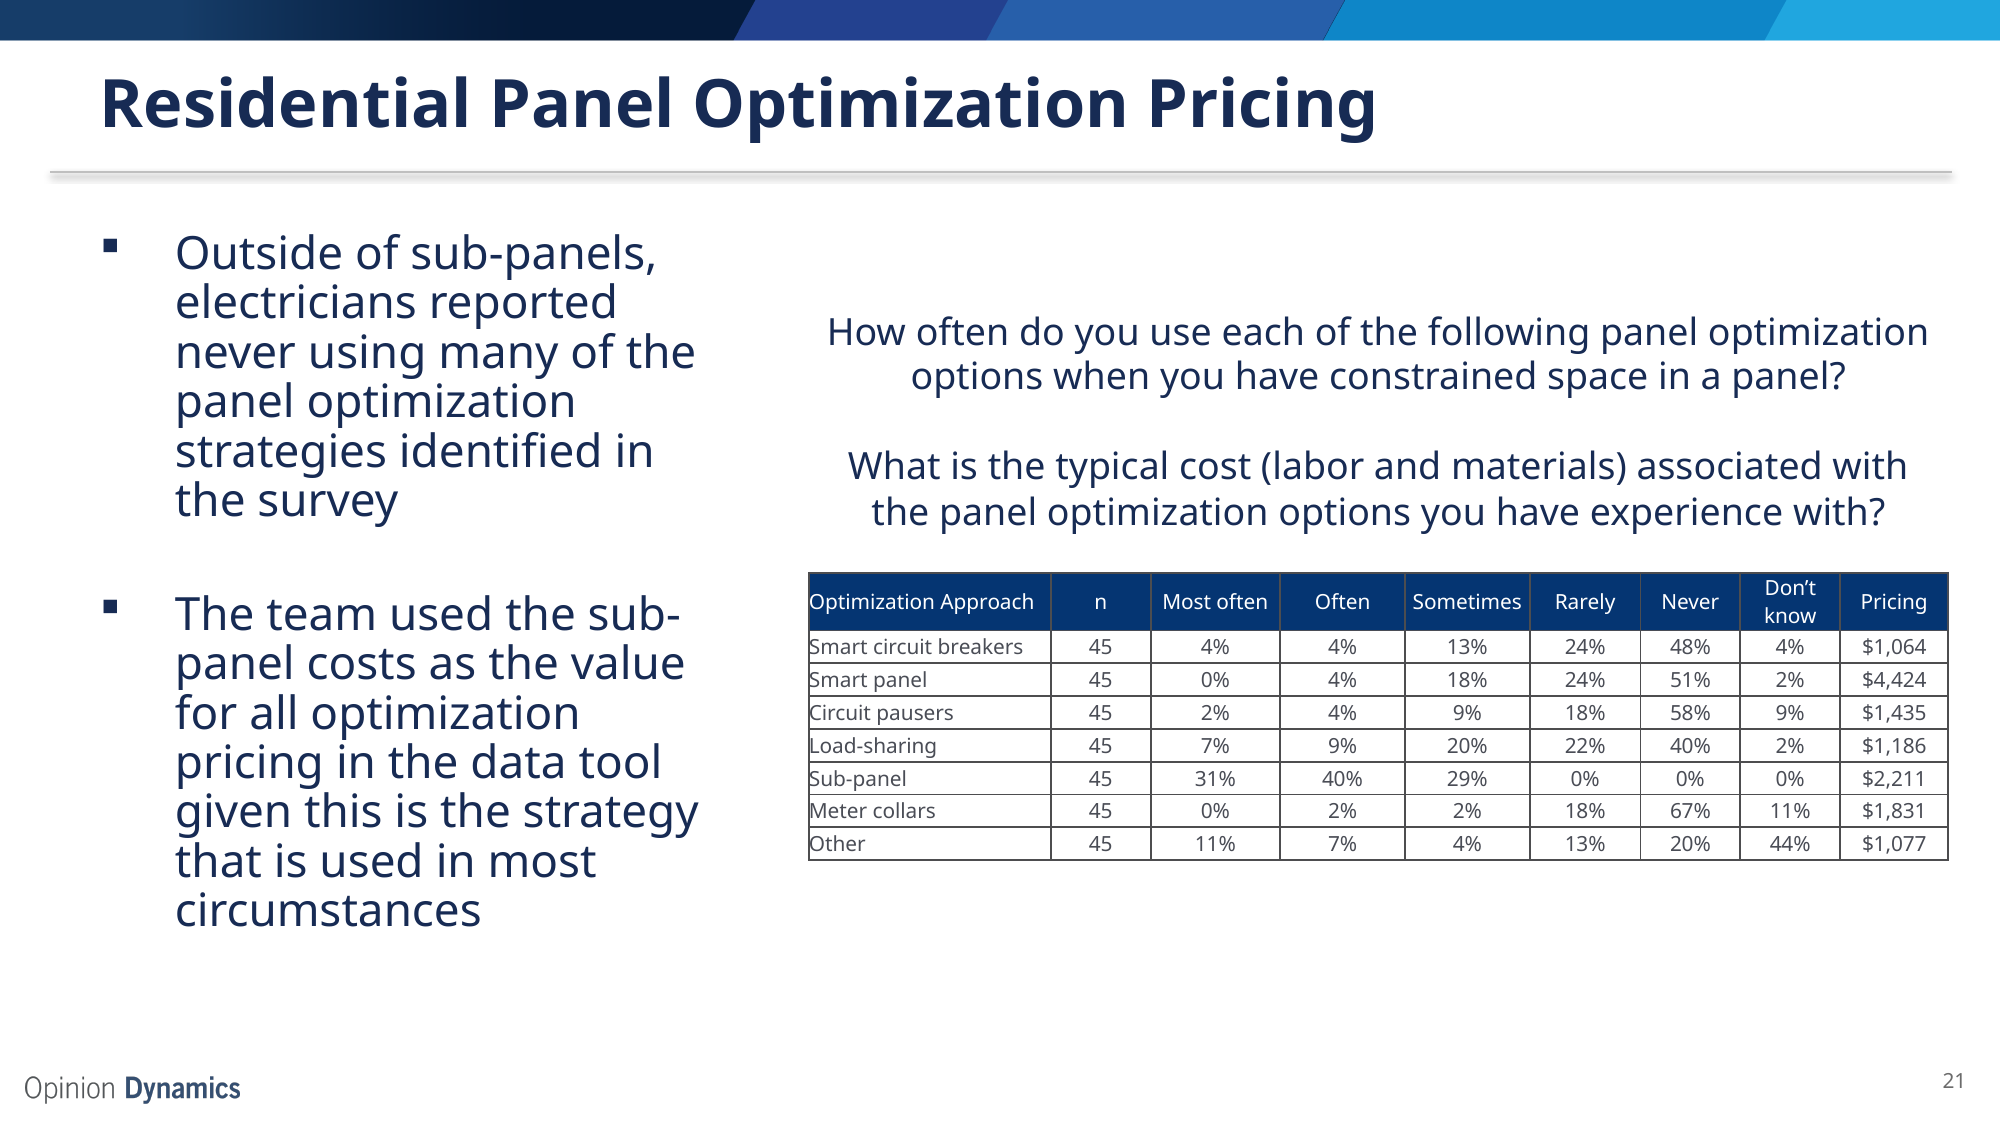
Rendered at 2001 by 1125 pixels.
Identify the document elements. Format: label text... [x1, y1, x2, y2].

table_cell 45 [1052, 828, 1150, 859]
table_cell 44% [1741, 828, 1839, 859]
table_cell 58% [1641, 697, 1739, 728]
table_cell 40% [1281, 763, 1404, 794]
table_cell 40% [1641, 730, 1739, 761]
table_cell 45 [1052, 631, 1150, 662]
table_cell 45 [1052, 763, 1150, 794]
table_cell 67% [1641, 795, 1739, 826]
table_cell 51% [1641, 664, 1739, 695]
table_cell 22% [1531, 730, 1640, 761]
text_box How often do you use each of the following panel optimization options when you have constrained space in a panel? What is the typical cost (labor and materials) associated with the panel optimization options you have experience with? [804, 300, 1953, 540]
title Residential Panel Optimization Pricing [99, 46, 1900, 142]
table_cell 0% [1152, 795, 1279, 826]
table_cell Smart panel [810, 664, 1050, 695]
table_cell 7% [1152, 730, 1279, 761]
table_cell 4% [1152, 631, 1279, 662]
table_cell 29% [1406, 763, 1529, 794]
table_header n [1052, 574, 1150, 630]
table_header Pricing [1841, 574, 1947, 630]
table_cell 9% [1406, 697, 1529, 728]
table_cell 4% [1406, 828, 1529, 859]
table_cell Circuit pausers [810, 697, 1050, 728]
table_cell Other [810, 828, 1050, 859]
table_cell 18% [1531, 795, 1640, 826]
table_cell 31% [1152, 763, 1279, 794]
table_header Never [1641, 574, 1739, 630]
table_cell $1,186 [1841, 730, 1947, 761]
table_cell 45 [1052, 664, 1150, 695]
table_cell 18% [1406, 664, 1529, 695]
table_cell 45 [1052, 795, 1150, 826]
picture [25, 1076, 240, 1104]
table_header Don’t know [1741, 574, 1839, 630]
table_cell 48% [1641, 631, 1739, 662]
table_cell 2% [1281, 795, 1404, 826]
table_cell Meter collars [810, 795, 1050, 826]
table_cell 45 [1052, 697, 1150, 728]
table_header Often [1281, 574, 1404, 630]
table_cell 0% [1531, 763, 1640, 794]
table_cell 18% [1531, 697, 1640, 728]
table_cell 24% [1531, 664, 1640, 695]
table_cell $2,211 [1841, 763, 1947, 794]
table_cell 4% [1281, 631, 1404, 662]
picture [0, 0, 2000, 94]
table_cell 45 [1052, 730, 1150, 761]
table_cell 13% [1531, 828, 1640, 859]
table_cell $1,064 [1841, 631, 1947, 662]
table_cell 0% [1152, 664, 1279, 695]
table_cell 0% [1641, 763, 1739, 794]
table_cell 2% [1152, 697, 1279, 728]
table_cell 9% [1281, 730, 1404, 761]
table_cell 20% [1406, 730, 1529, 761]
table_cell $1,831 [1841, 795, 1947, 826]
list Outside of sub-panels, electricians reported never using many of the panel optimization strategies identified in the survey The team used the sub-panel costs as the value for all optimization pricing in the data tool given this is the strategy that is used in most circumstances [99, 230, 752, 956]
table_cell 11% [1152, 828, 1279, 859]
table_cell $4,424 [1841, 664, 1947, 695]
table_header Optimization Approach [810, 574, 1050, 630]
slide_number 21 [1890, 1054, 1982, 1109]
table_cell 2% [1741, 664, 1839, 695]
table_cell 2% [1741, 730, 1839, 761]
table_cell 9% [1741, 697, 1839, 728]
table_cell $1,077 [1841, 828, 1947, 859]
table_cell Sub-panel [810, 763, 1050, 794]
table_header Sometimes [1406, 574, 1529, 630]
table_cell 7% [1281, 828, 1404, 859]
table_cell Smart circuit breakers [810, 631, 1050, 662]
table_cell 20% [1641, 828, 1739, 859]
table_cell 0% [1741, 763, 1839, 794]
table_cell 2% [1406, 795, 1529, 826]
table_cell 4% [1741, 631, 1839, 662]
table_cell 4% [1281, 664, 1404, 695]
table_cell 13% [1406, 631, 1529, 662]
table_cell 11% [1741, 795, 1839, 826]
table_cell 4% [1281, 697, 1404, 728]
table_header Rarely [1531, 574, 1640, 630]
table_cell 24% [1531, 631, 1640, 662]
table_cell $1,435 [1841, 697, 1947, 728]
table_cell Load-sharing [810, 730, 1050, 761]
table_header Most often [1152, 574, 1279, 630]
